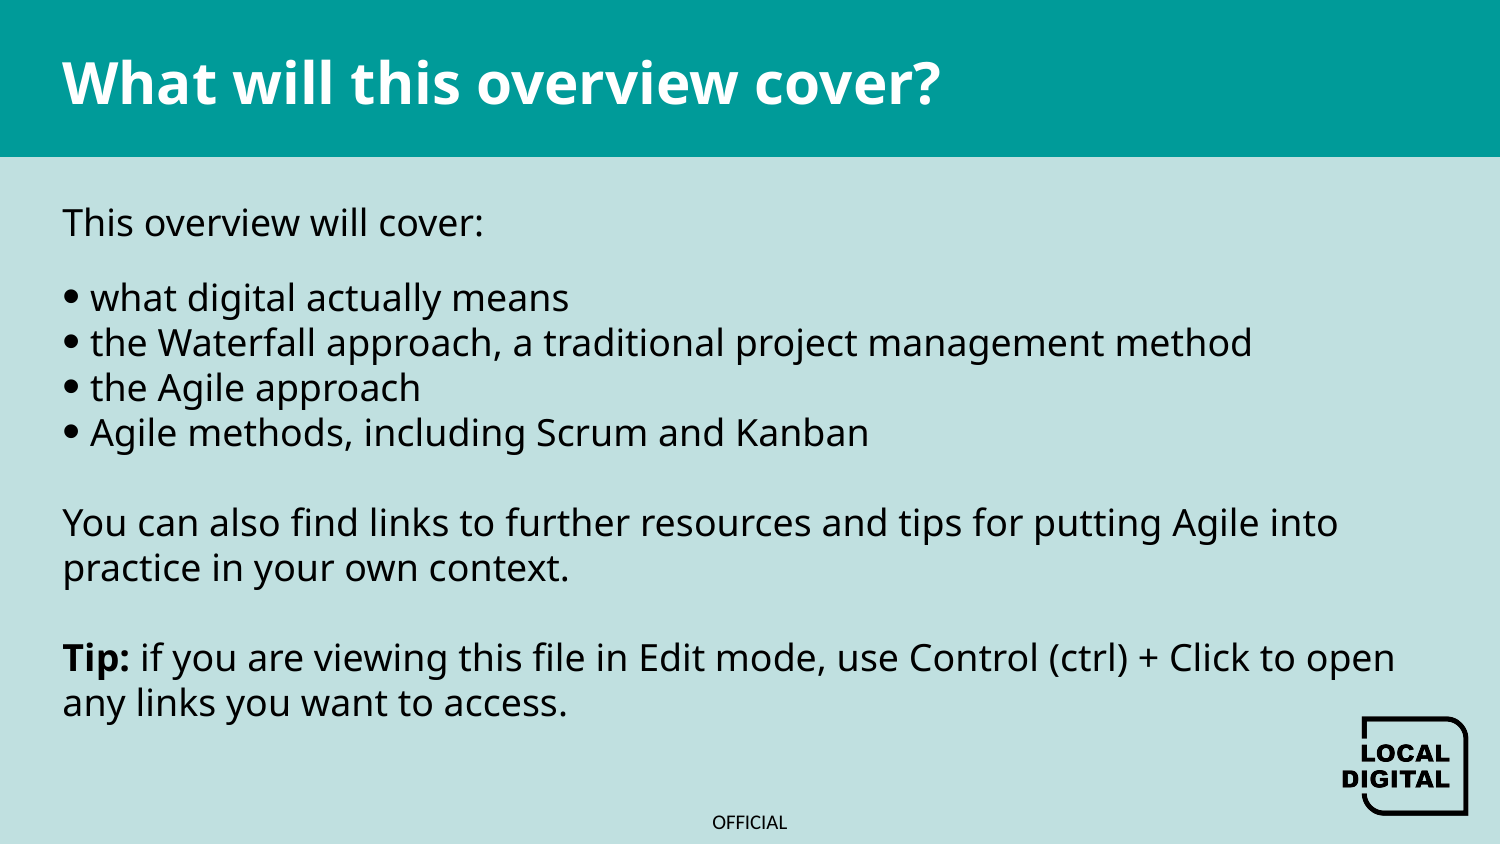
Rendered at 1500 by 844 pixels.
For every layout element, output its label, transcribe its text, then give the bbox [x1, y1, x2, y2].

list This overview will cover:​​ what digital actually means​ the Waterfall approach, a traditional project management method the Agile approach​ Agile methods, including Scrum and Kanban​ ​ You can also find links to further resources and tips for putting Agile into practice in your own context. Tip: if you are viewing this file in Edit mode, use Control (ctrl) + Click to open any links you want to access. [62, 183, 1438, 813]
picture [1318, 697, 1493, 835]
title What will this overview cover? [62, 31, 1374, 126]
